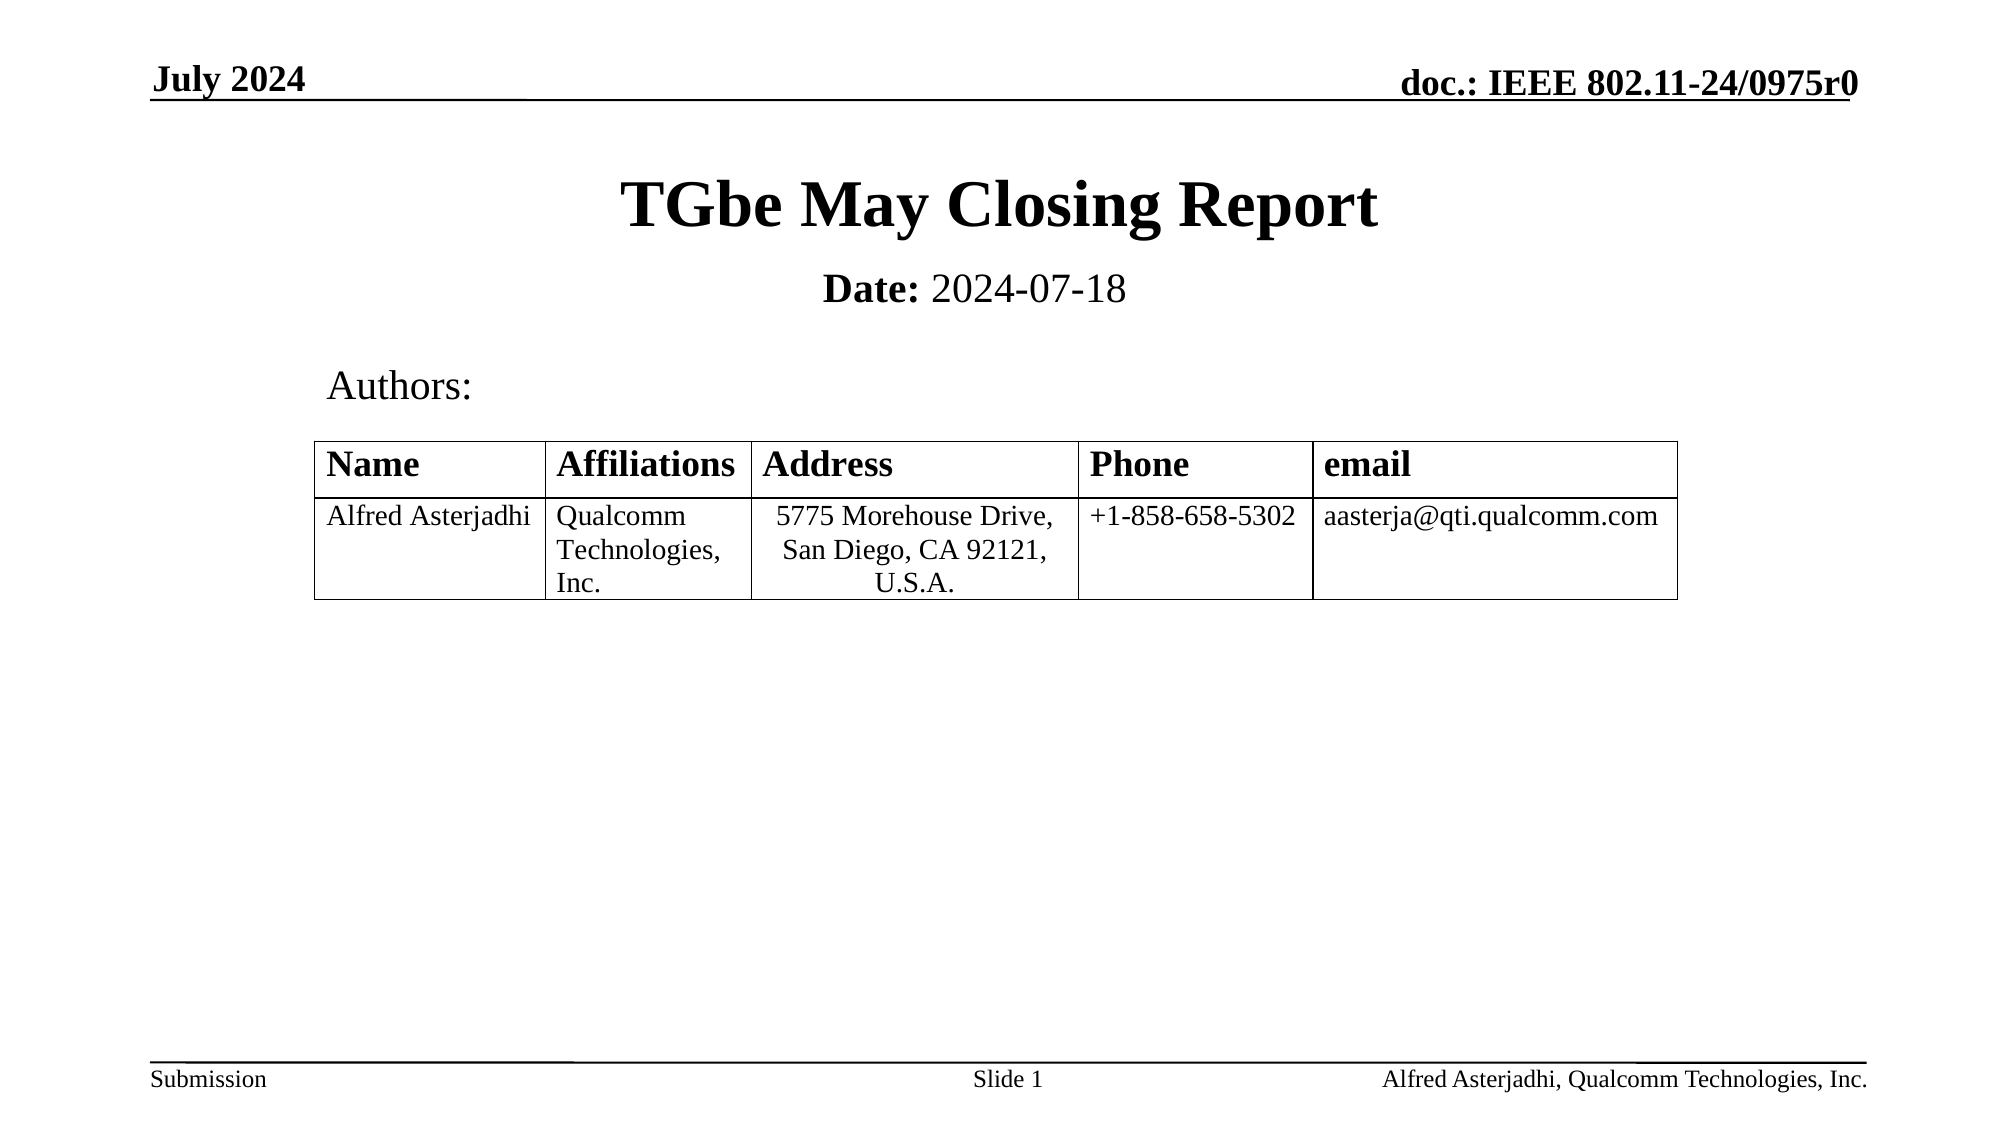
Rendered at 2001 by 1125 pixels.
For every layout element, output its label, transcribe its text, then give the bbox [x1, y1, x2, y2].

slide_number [152, 54, 563, 100]
title TGbe May Closing Report [149, 112, 1850, 288]
footer Alfred Asterjadhi, Qualcomm Technologies, Inc. [1171, 1061, 1869, 1093]
slide_number Slide 1 [950, 1061, 1067, 1123]
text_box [299, 440, 1701, 851]
text_box Authors: [311, 350, 549, 414]
text_box Date: 2024-07-18 [337, 253, 1613, 319]
